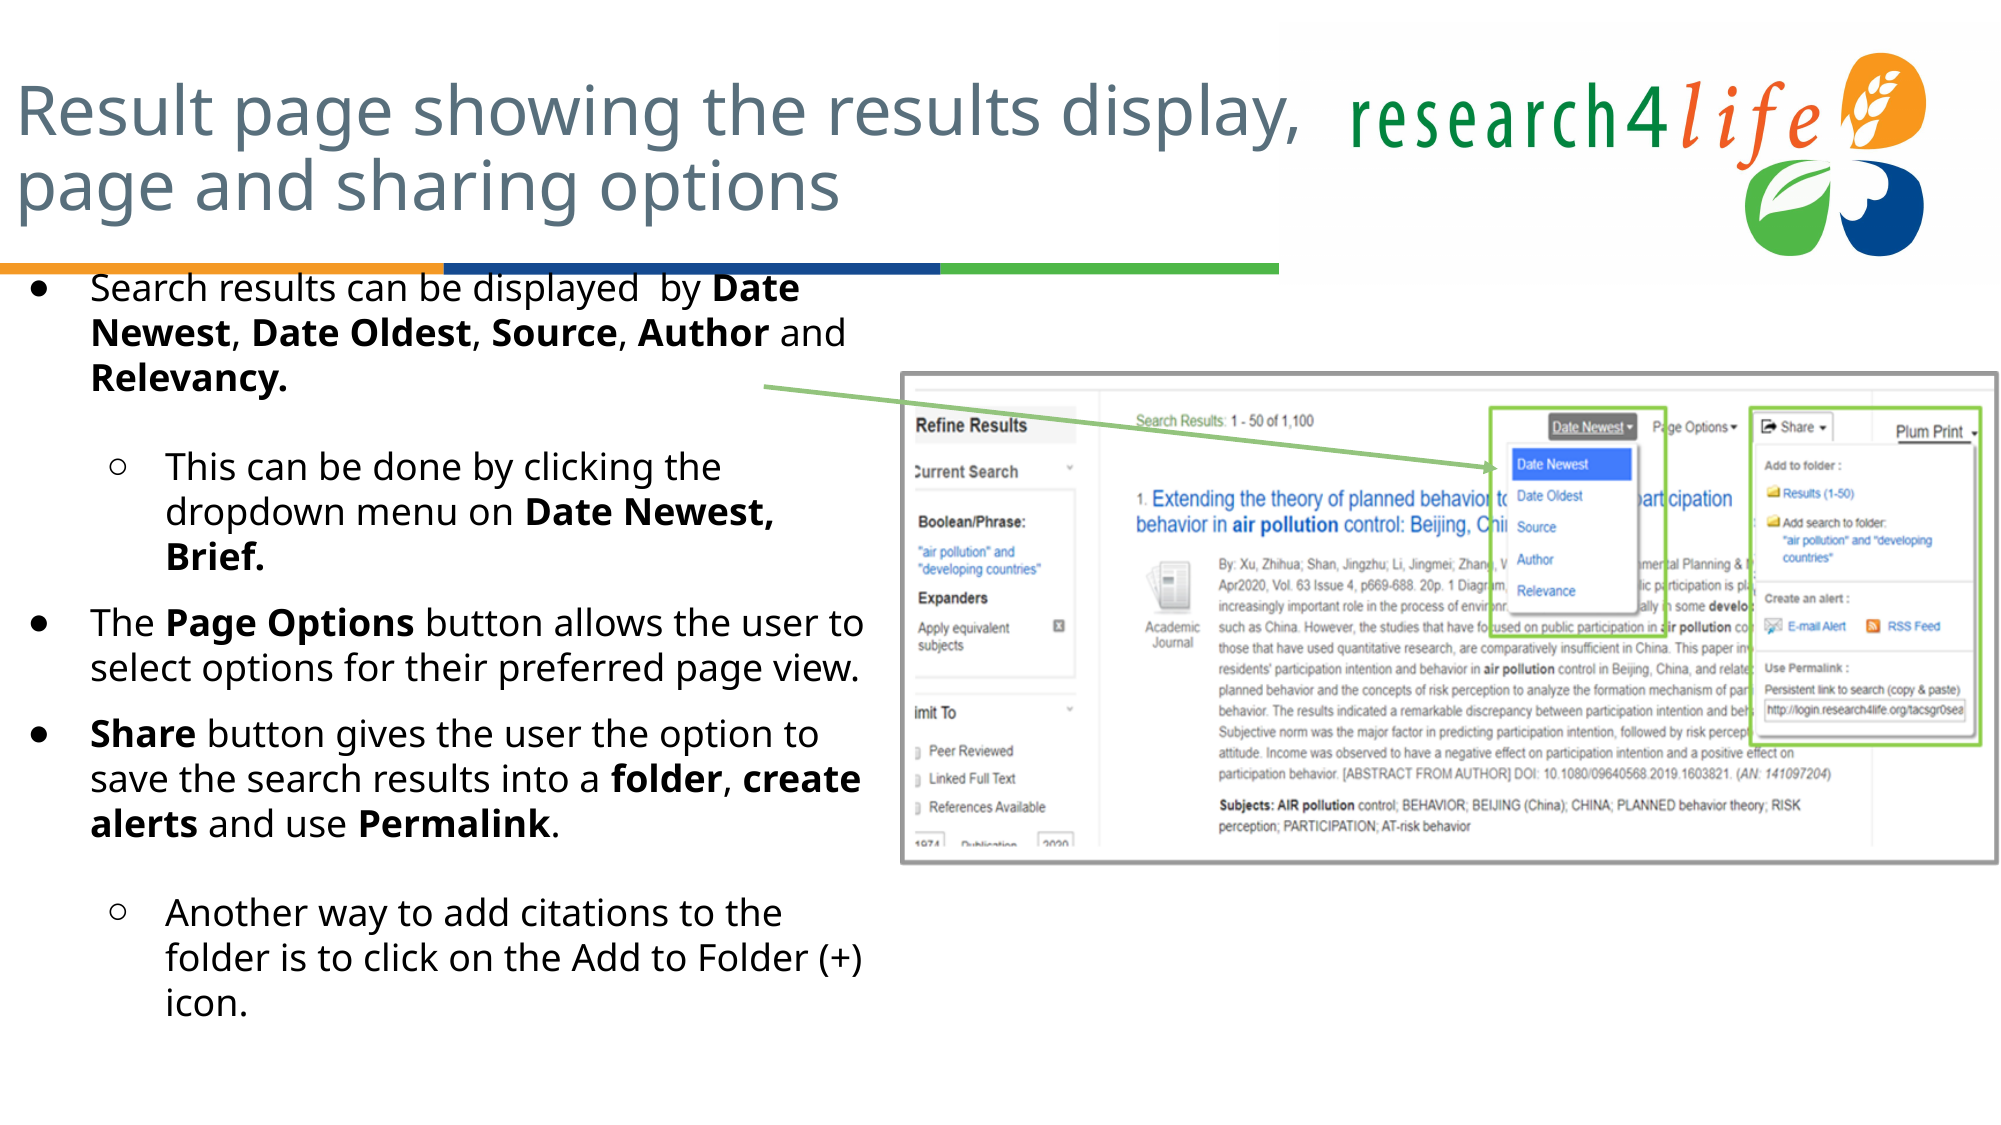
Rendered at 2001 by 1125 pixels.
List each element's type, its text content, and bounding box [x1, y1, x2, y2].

title Result page showing the results display, page and sharing options [0, 62, 1324, 240]
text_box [763, 386, 1498, 470]
list Search results can be displayed by Date Newest, Date Oldest, Source, Author and Relevancy. This can be done by clicking the dropdown menu on Date Newest, Brief. The Page Options button allows the user to select options for their preferred page view. Share button gives the user the option to save the search results into a folder, create alerts and use Permalink. Another way to add citations to the folder is to click on the Add to Folder (+) icon. [0, 256, 894, 1034]
picture [1279, 22, 2000, 285]
picture [899, 370, 2000, 866]
